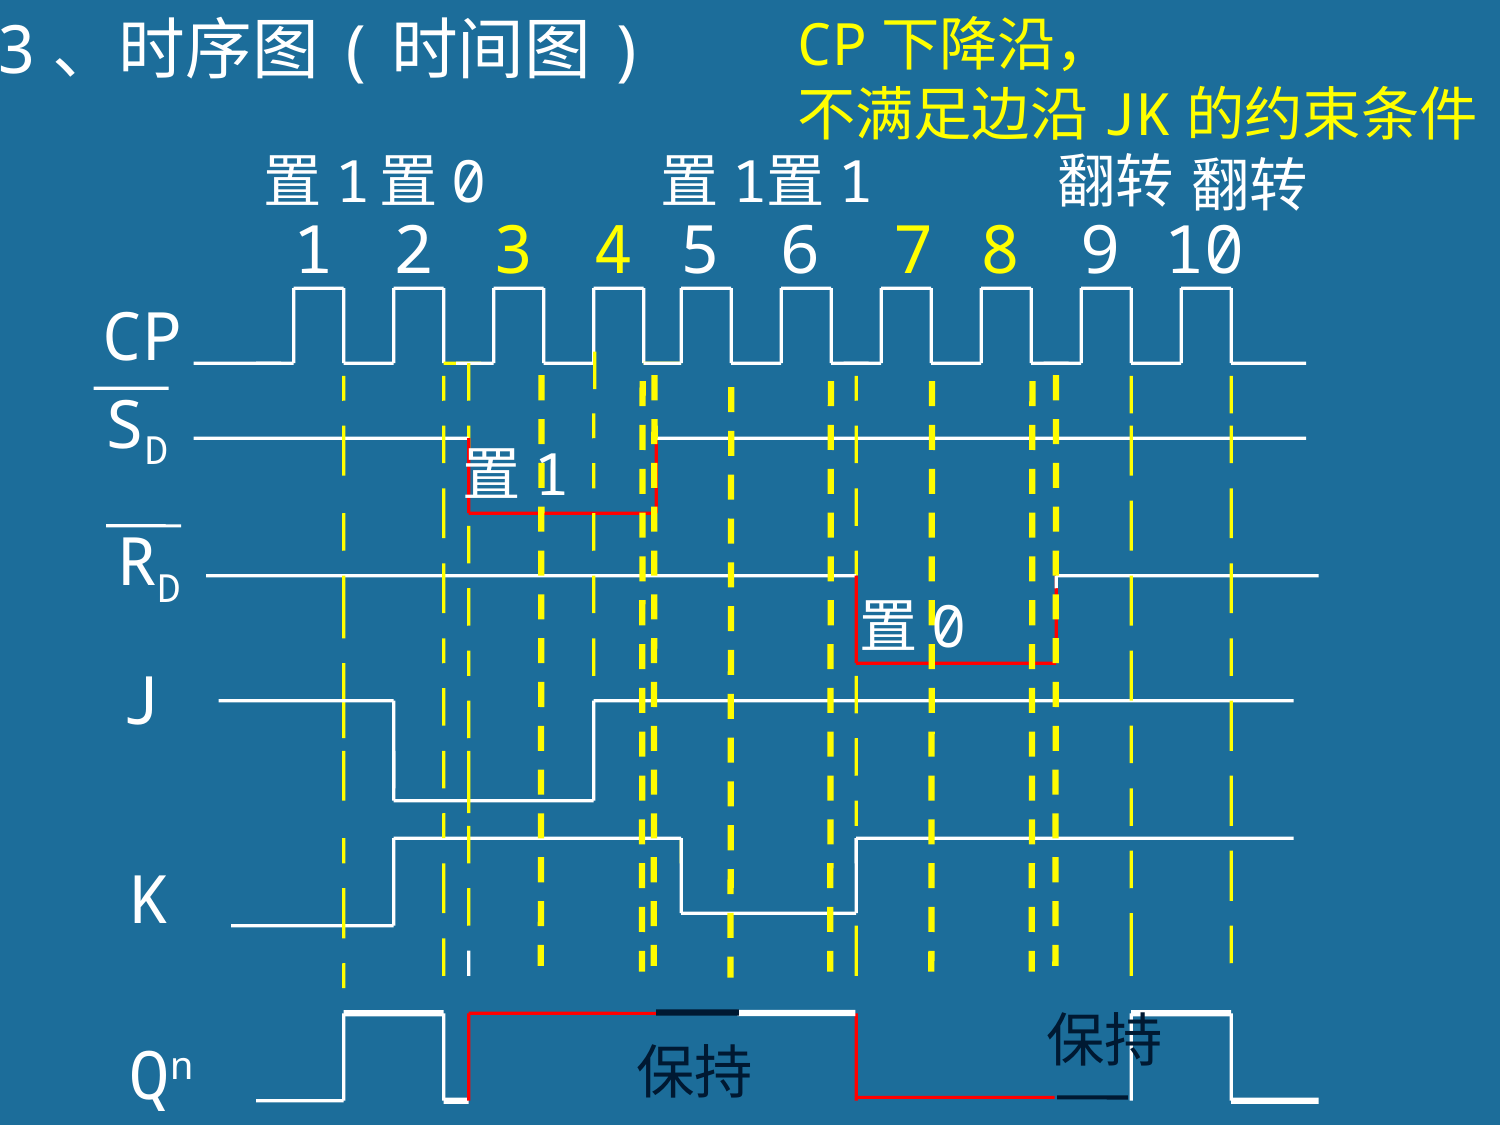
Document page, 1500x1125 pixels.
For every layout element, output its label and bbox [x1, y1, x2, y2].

text_box [218, 650, 1294, 814]
slide_number [1151, 1025, 1465, 1100]
text_box [206, 550, 1319, 672]
text_box [106, 650, 208, 746]
text_box [115, 849, 186, 944]
text_box [87, 0, 1493, 480]
text_box [0, 0, 663, 95]
text_box [256, 1012, 1055, 1101]
text_box [231, 813, 1294, 939]
text_box [621, 1027, 769, 1113]
text_box [115, 1025, 208, 1121]
text_box [1032, 996, 1232, 1101]
text_box [193, 425, 1307, 551]
text_box [102, 511, 196, 618]
